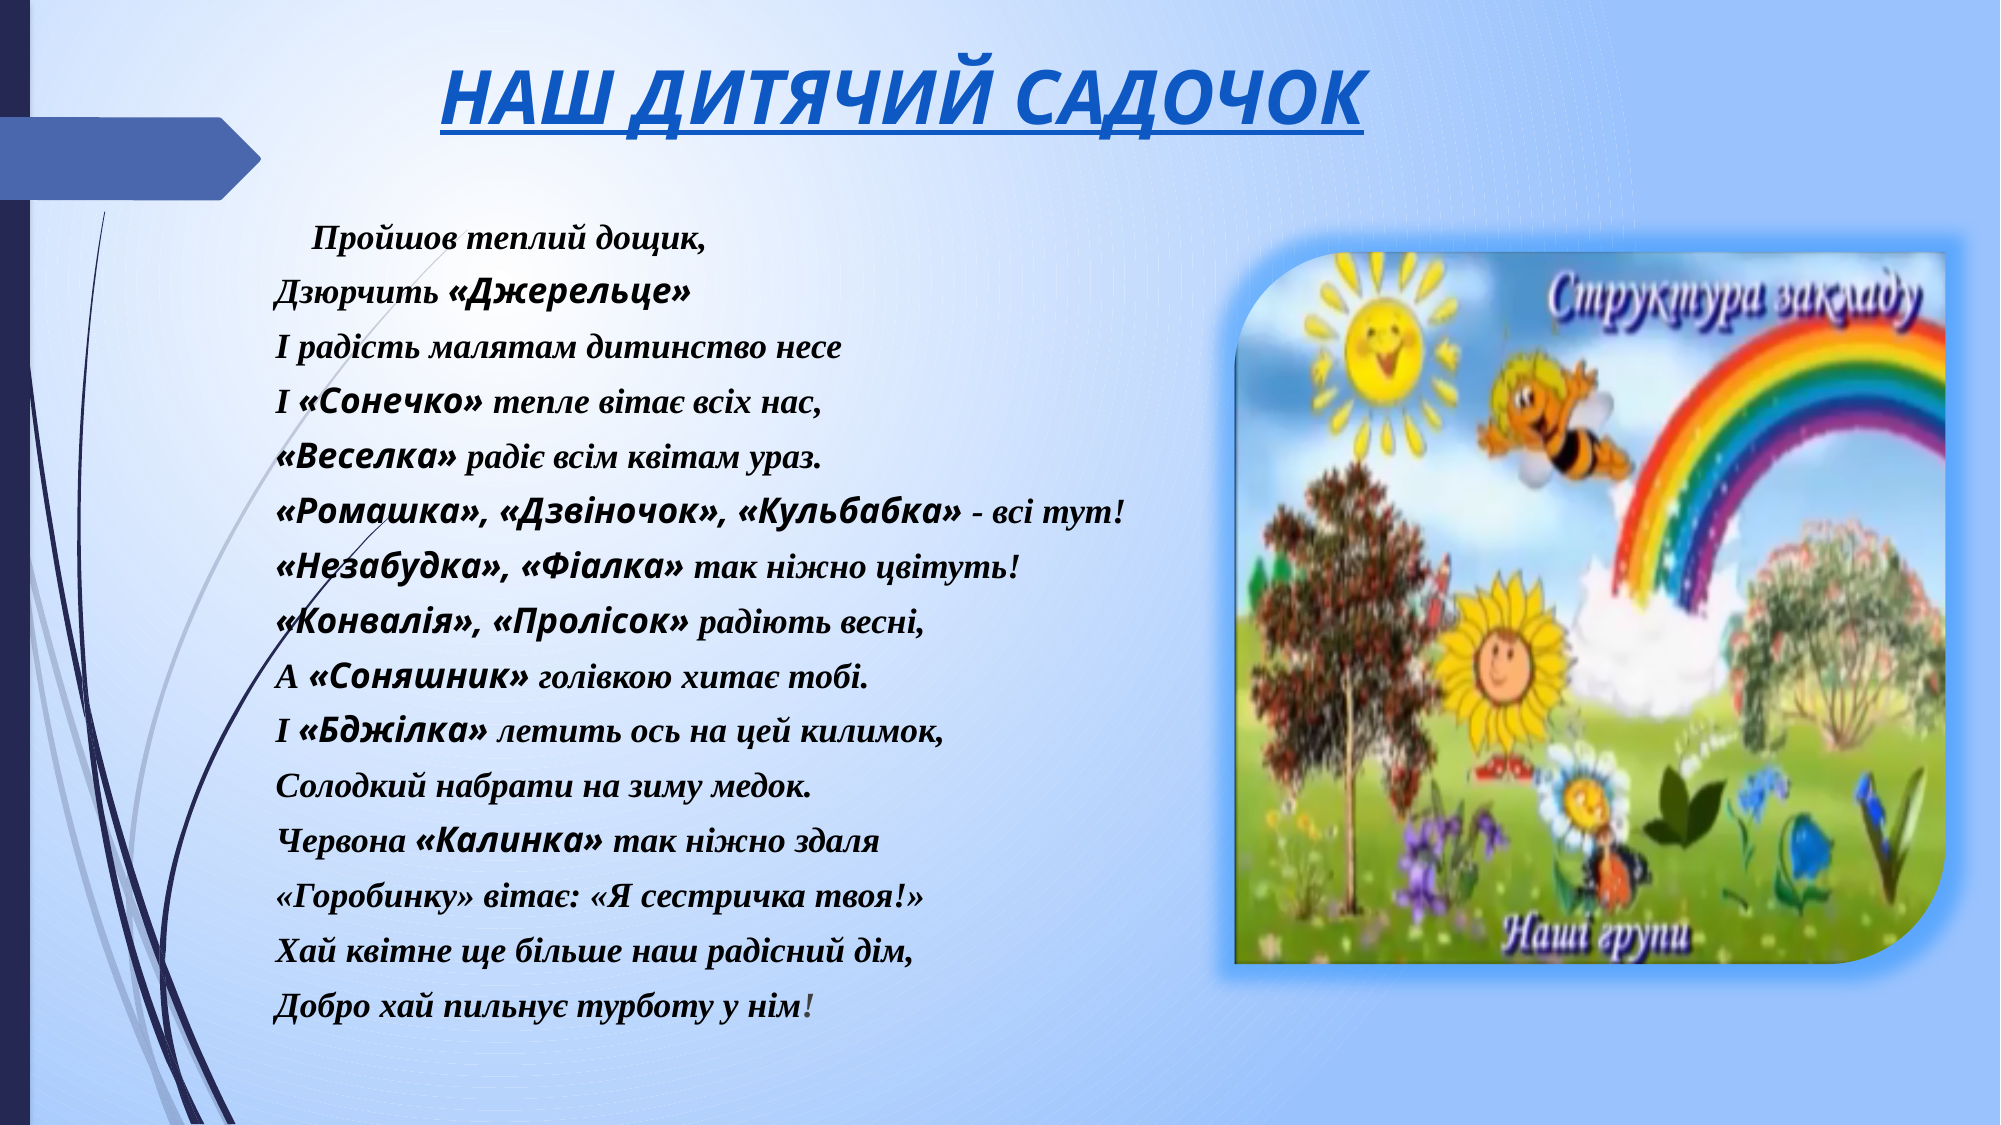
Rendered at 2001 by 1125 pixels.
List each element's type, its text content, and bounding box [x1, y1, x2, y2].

list Пройшов теплий дощик, Дзюрчить «Джерельце» І радість малятам дитинство несе І «Сонечко» тепле вітає всіх нас, «Веселка» радіє всім квітам ураз. «Ромашка», «Дзвіночок», «Кульбабка» - всі тут! «Незабудка», «Фіалка» так ніжно цвітуть! «Конвалія», «Пролісок» радіють весні, А «Соняшник» голівкою хитає тобі. І «Бджілка» летить ось на цей килимок, Солодкий набрати на зиму медок. Червона «Калинка» так ніжно здаля «Горобинку» вітає: «Я сестричка твоя!» Хай квітне ще більше наш радісний дім, Добро хай пильнує турботу у нім! [222, 159, 1686, 1089]
picture [1234, 251, 1946, 965]
title НАШ ДИТЯЧИЙ САДОЧОК [424, 41, 1887, 222]
